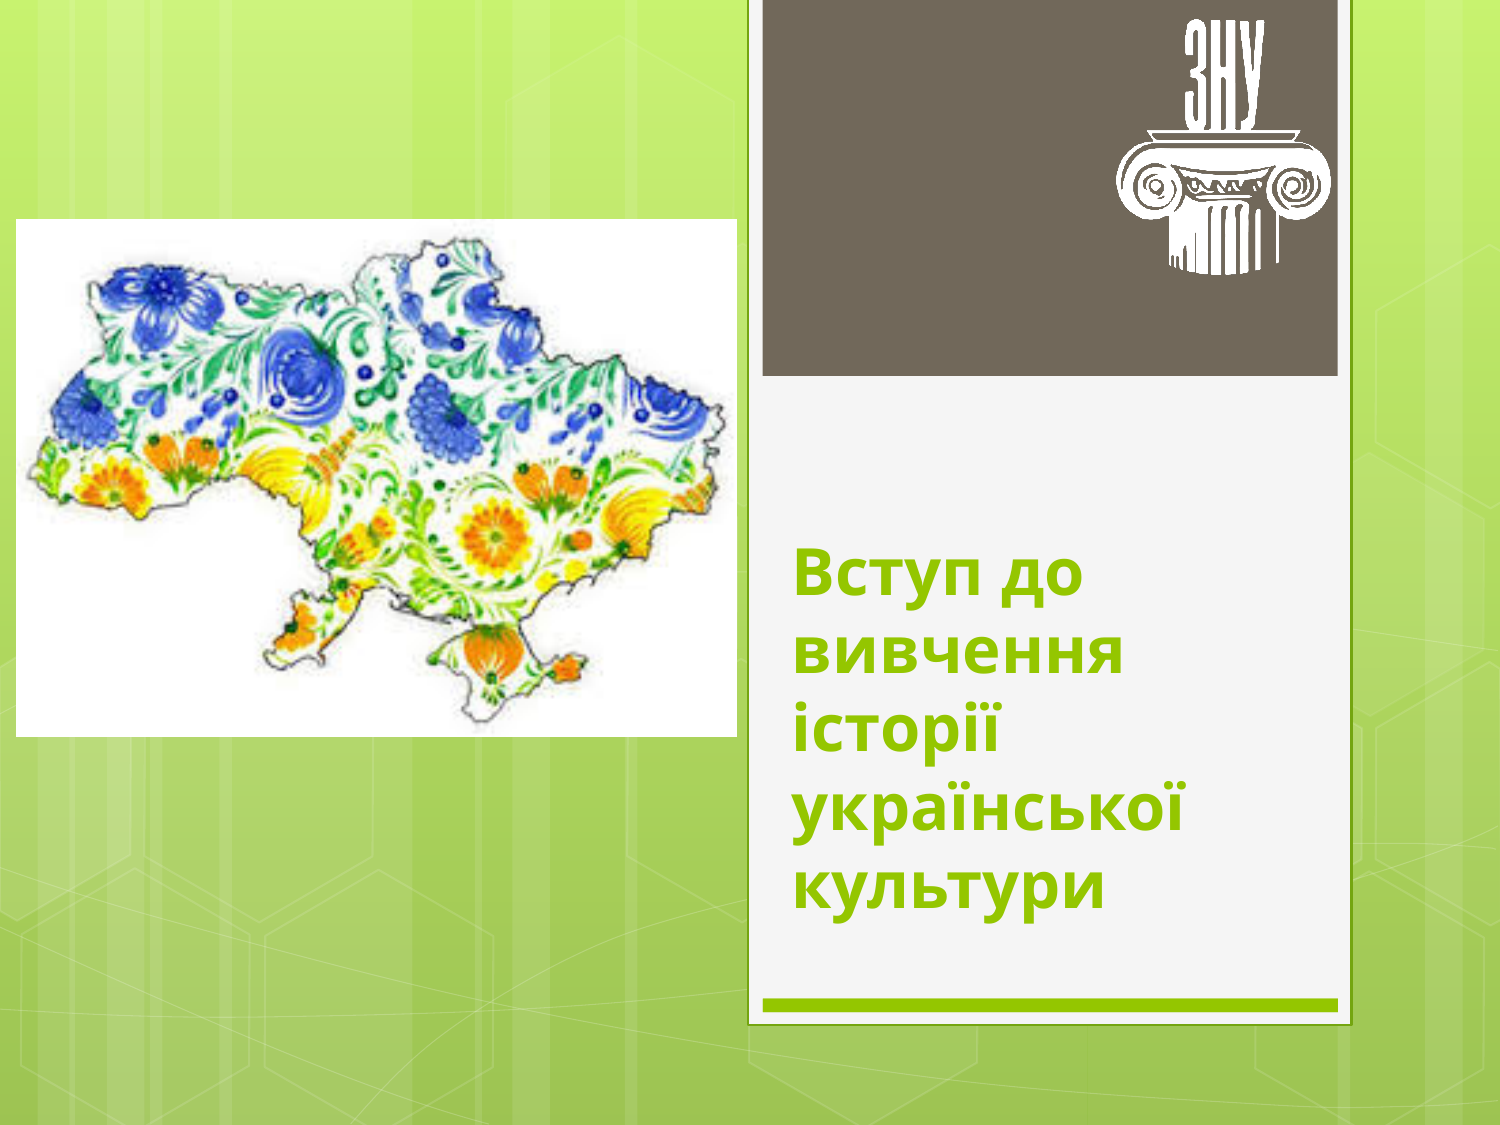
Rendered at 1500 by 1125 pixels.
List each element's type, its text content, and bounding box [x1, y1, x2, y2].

title Вступ до вивчення історії української культури [776, 444, 1320, 929]
picture [15, 219, 738, 737]
picture [1115, 18, 1331, 275]
